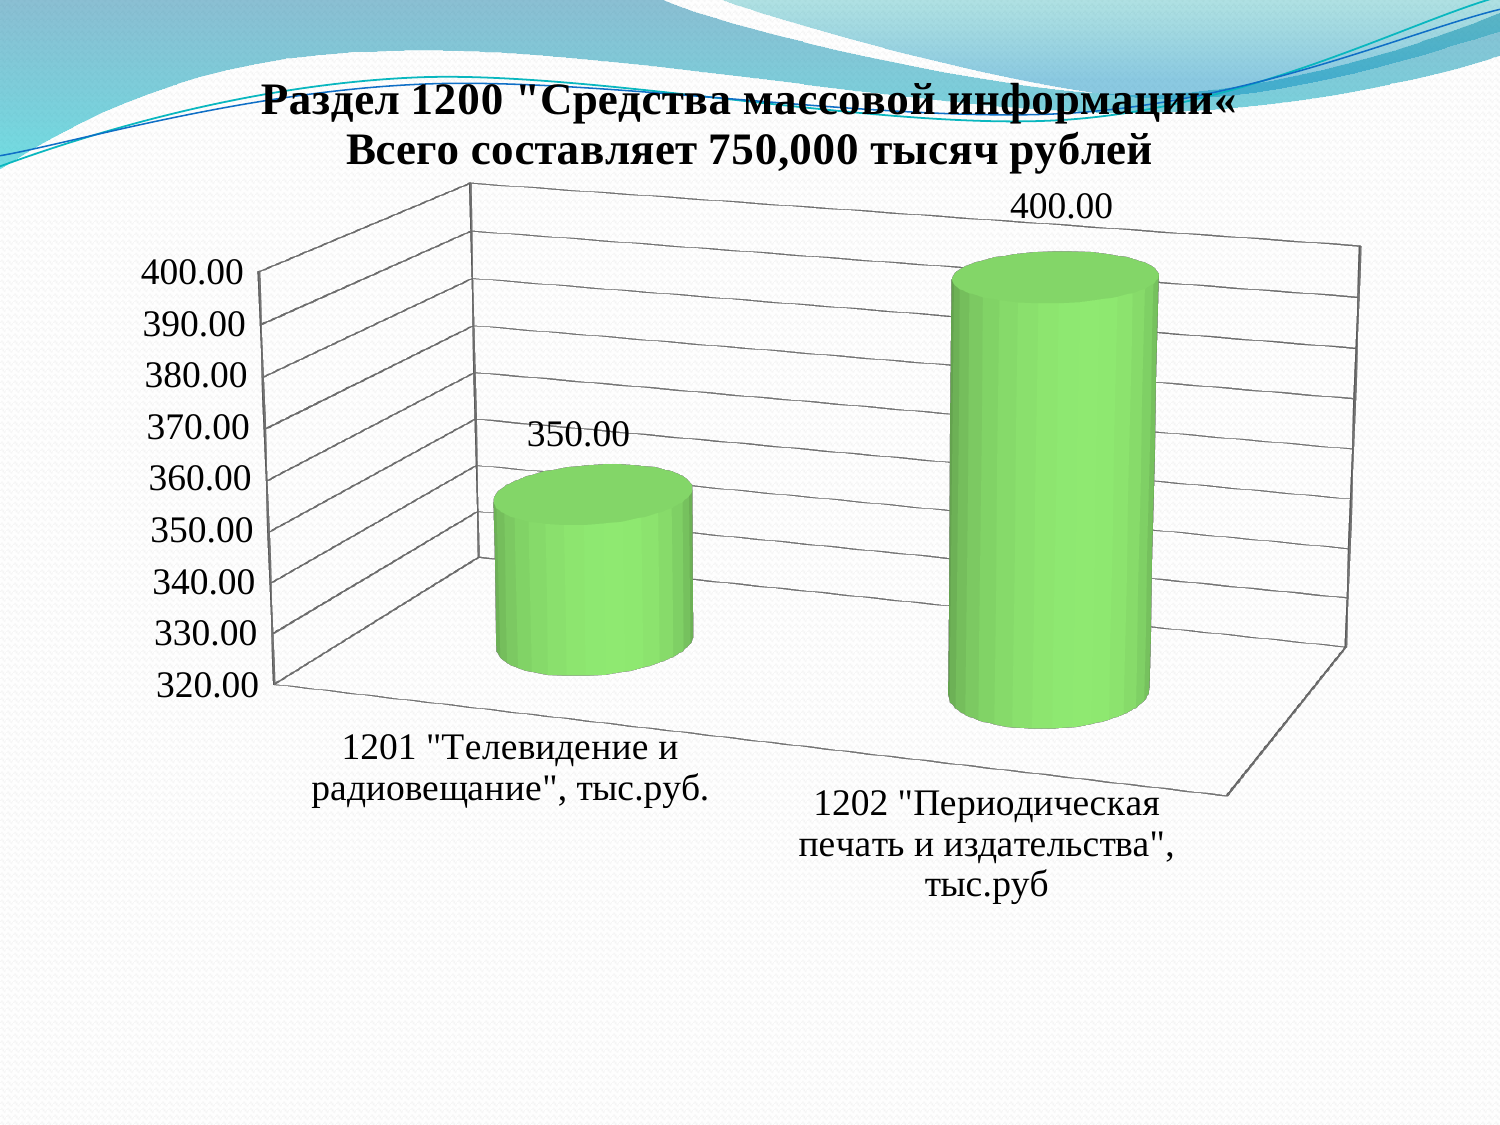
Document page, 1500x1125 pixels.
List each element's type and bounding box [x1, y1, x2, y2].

chart [41, 30, 1459, 1083]
